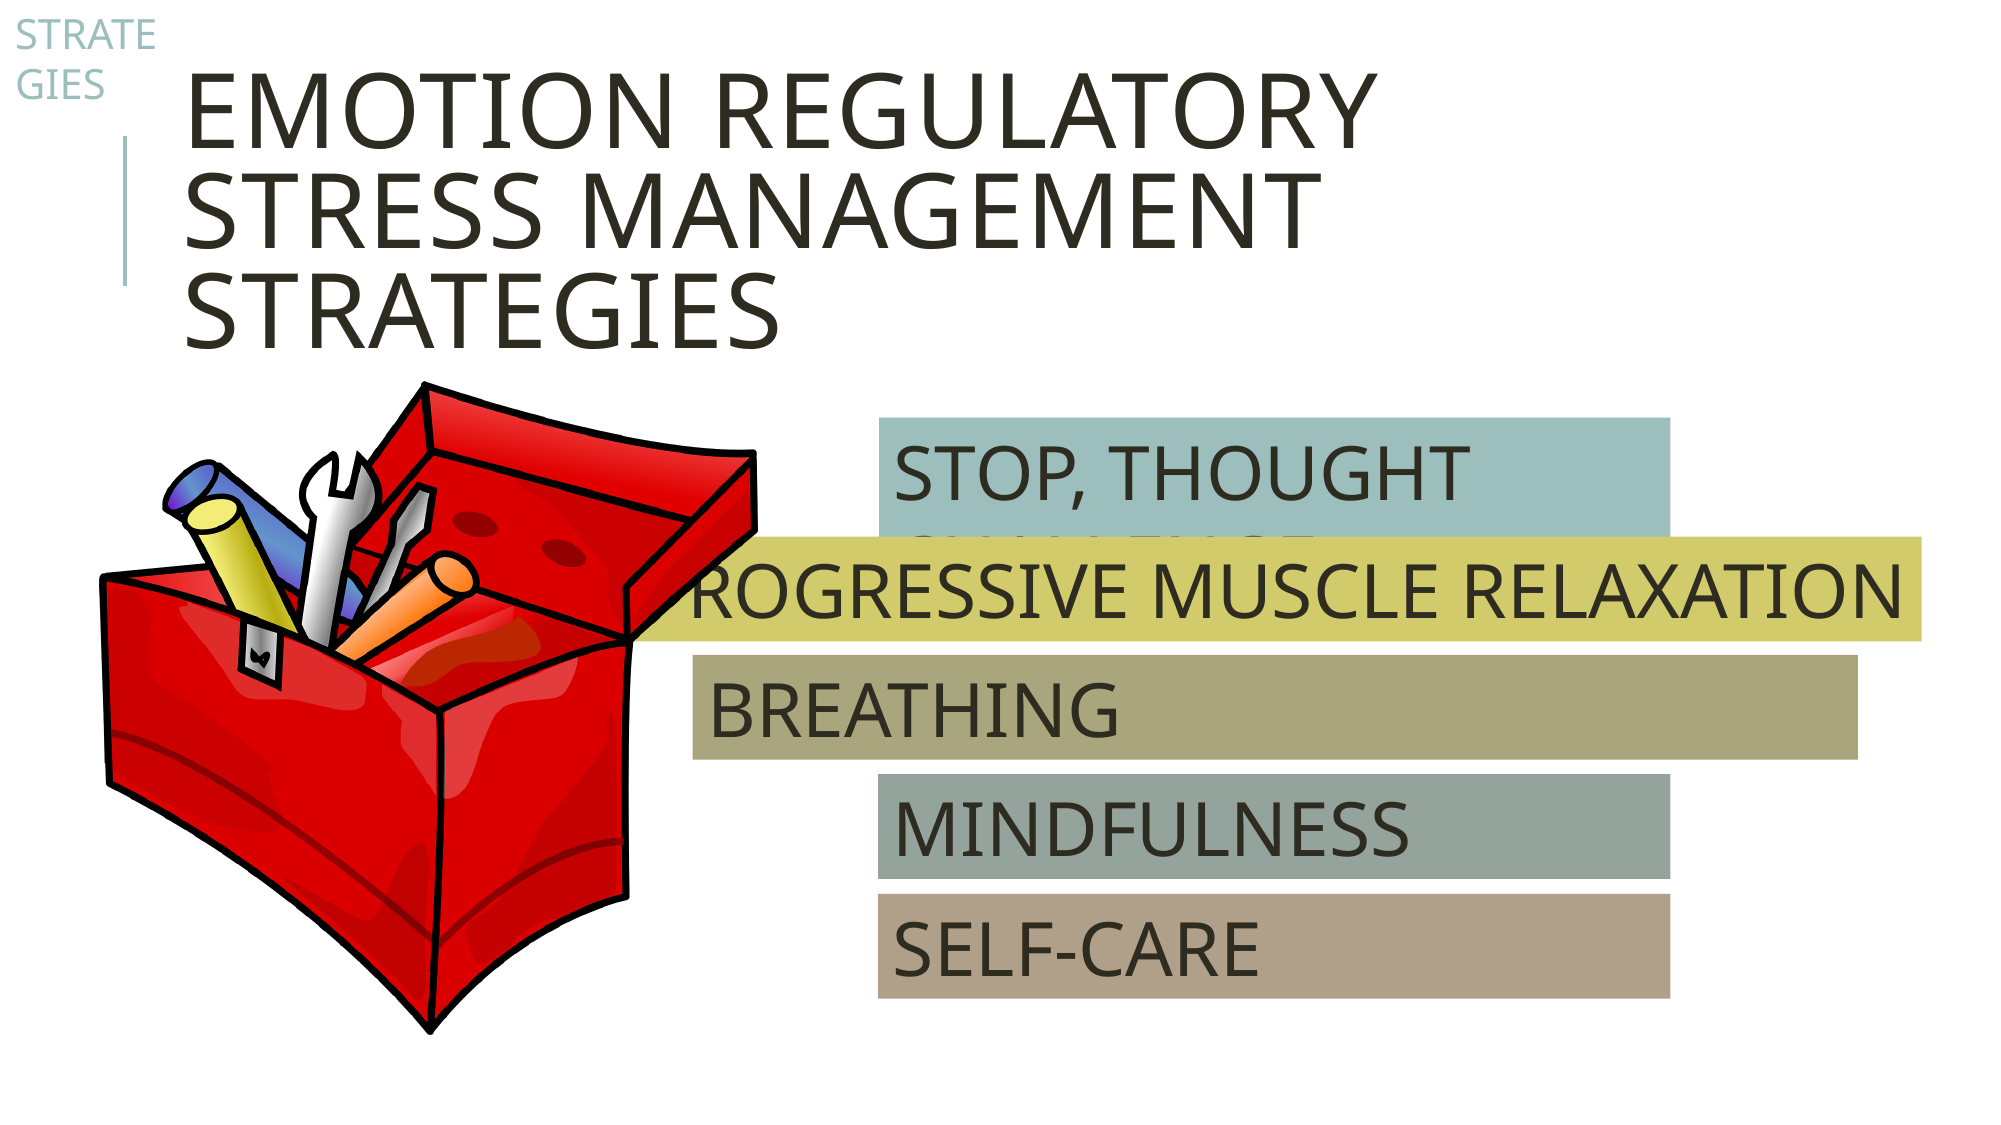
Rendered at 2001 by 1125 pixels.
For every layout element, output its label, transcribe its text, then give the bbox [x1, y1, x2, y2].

text_box MINDFULNESS [878, 774, 1671, 879]
text_box STRATEGIES [0, 0, 200, 116]
text_box SELF-CARE [878, 893, 1671, 999]
text_box PROGRESSIVE MUSCLE RELAXATION [763, 536, 1922, 642]
text_box STOP, THOUGHT CHALLENGE [879, 417, 1671, 536]
title Emotion regulatory Stress management Strategies [168, 96, 1763, 342]
picture [99, 380, 758, 1036]
text_box BREATHING [763, 654, 1858, 760]
